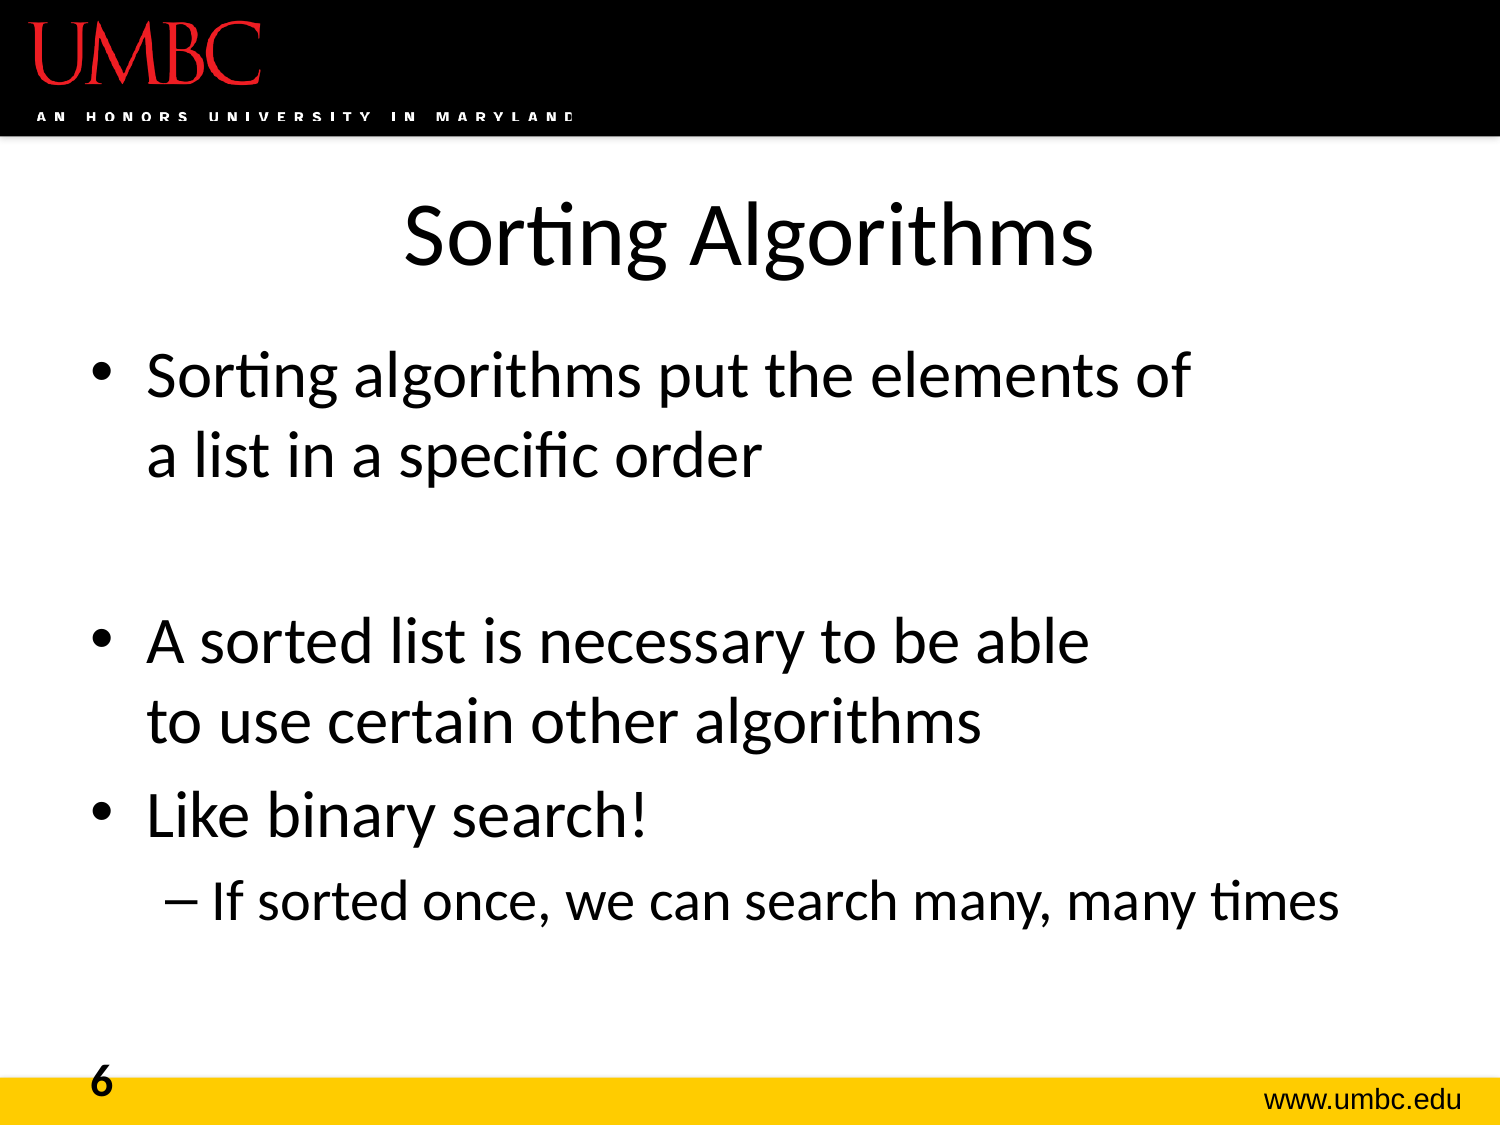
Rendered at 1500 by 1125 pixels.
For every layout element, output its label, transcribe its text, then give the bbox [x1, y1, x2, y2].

slide_number 6 [75, 1042, 425, 1103]
title Sorting Algorithms [75, 135, 1425, 323]
list Sorting algorithms put the elements of a list in a specific order A sorted list is necessary to be able to use certain other algorithms Like binary search! If sorted once, we can search many, many times [75, 323, 1425, 1005]
